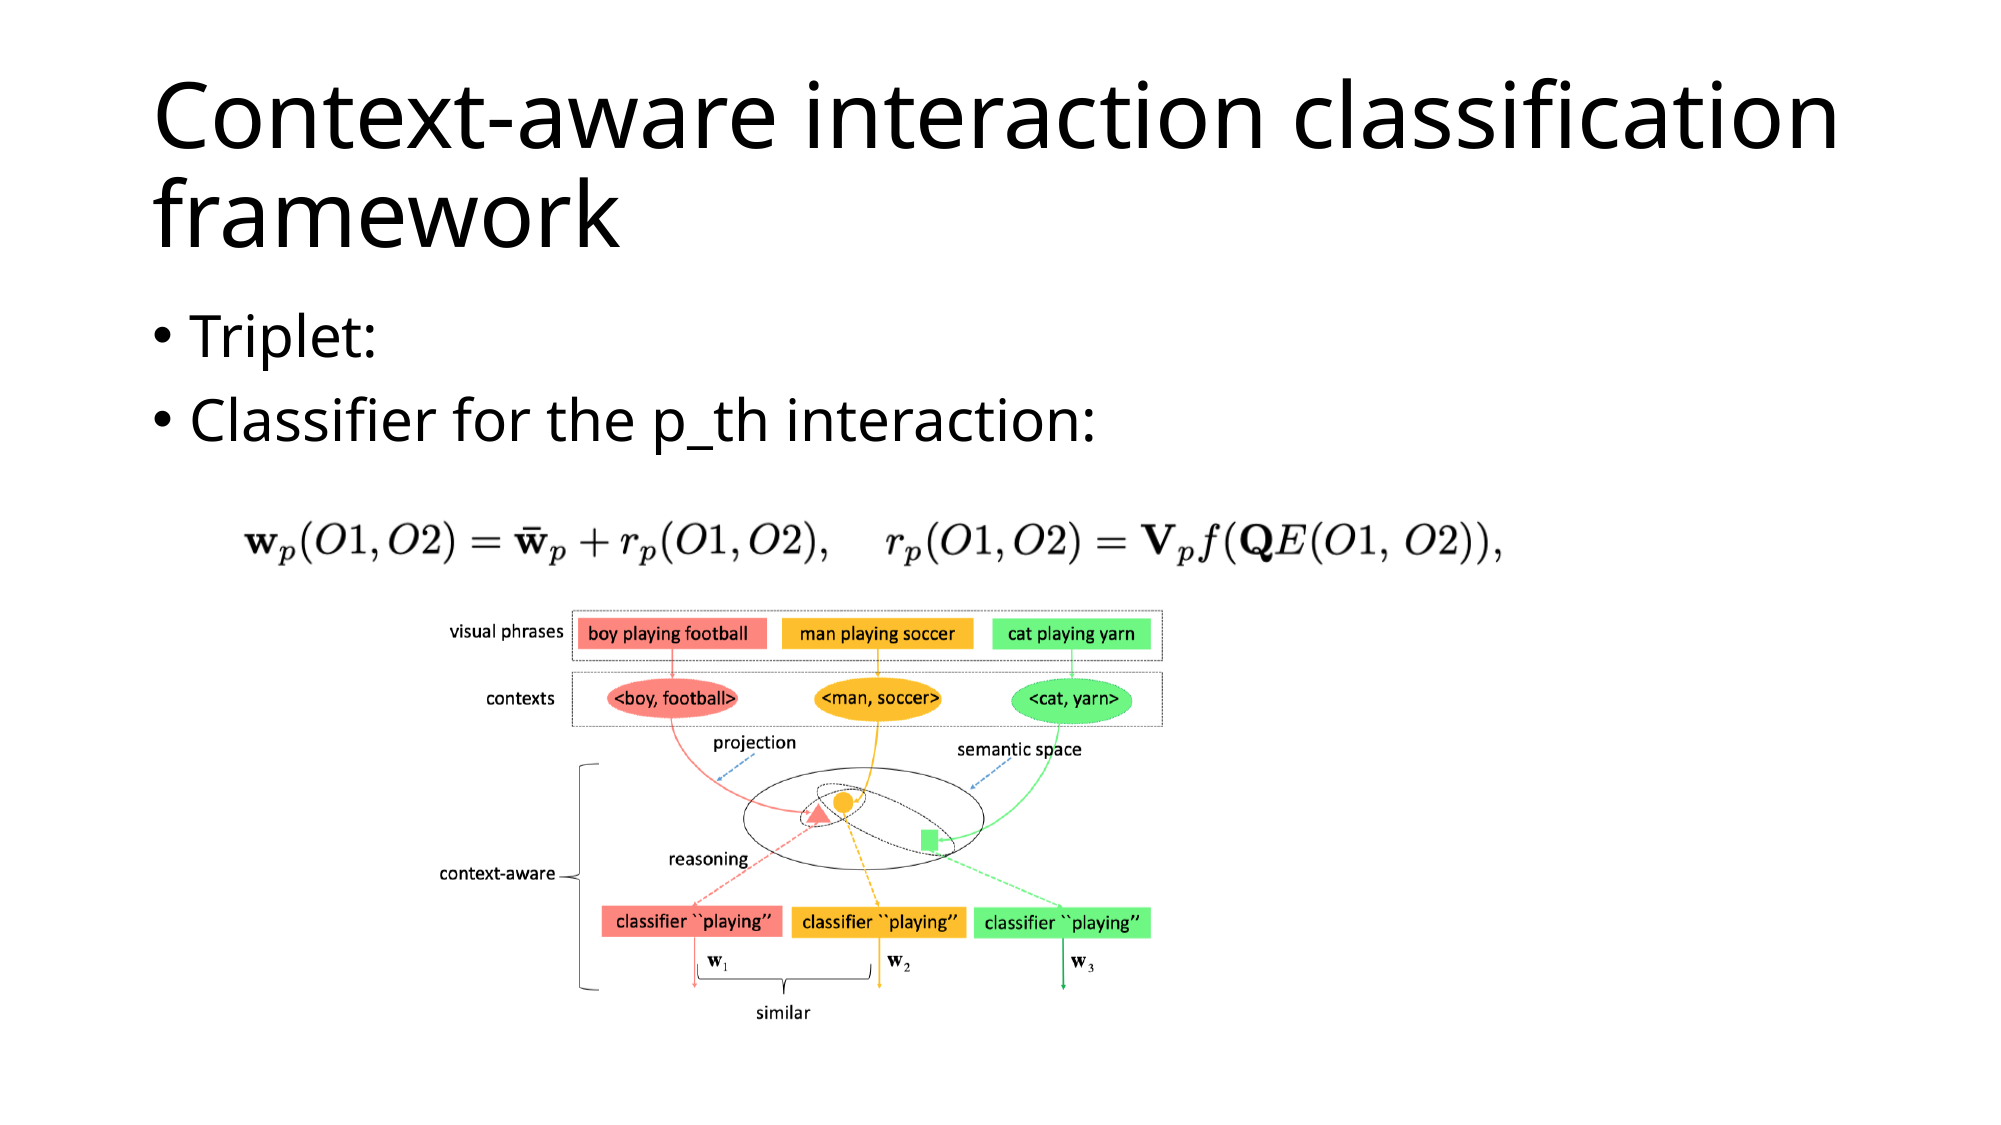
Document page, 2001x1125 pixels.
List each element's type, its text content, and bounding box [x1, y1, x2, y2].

title Context-aware interaction classiﬁcation framework [137, 59, 1863, 278]
picture [206, 472, 1543, 1042]
